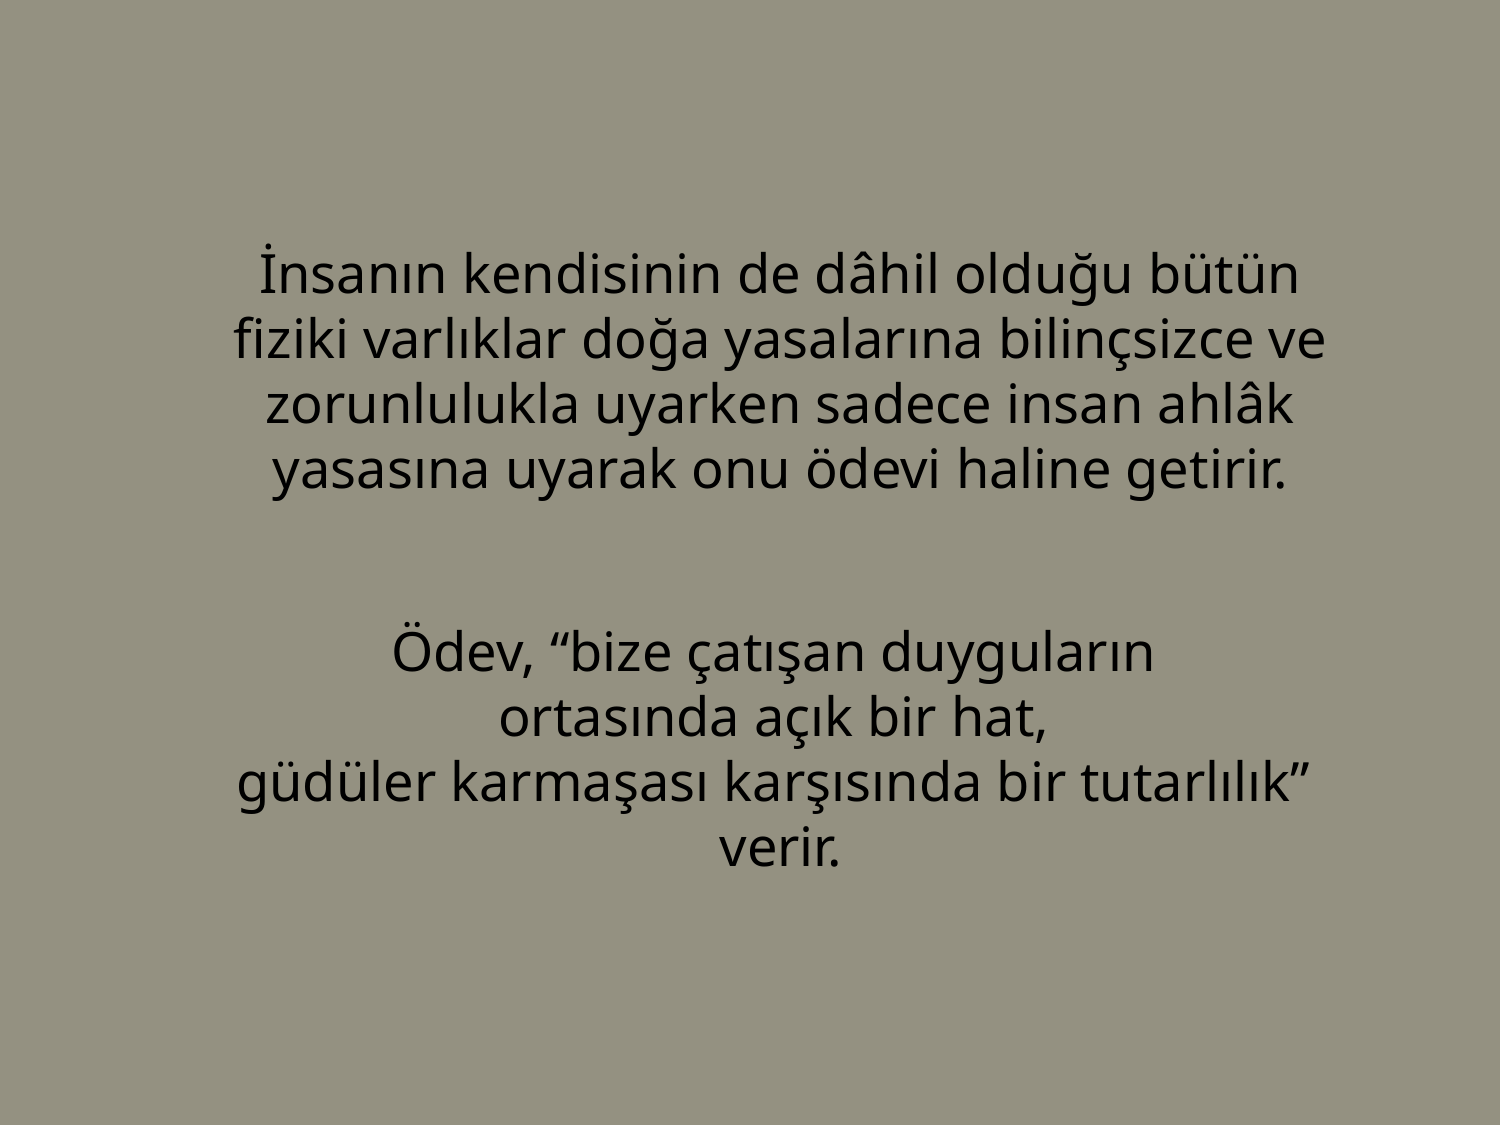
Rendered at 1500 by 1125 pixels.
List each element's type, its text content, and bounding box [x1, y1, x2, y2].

text_box Ödev, “bize çatışan duyguların ortasında açık bir hat, güdüler karmaşası karşısında bir tutarlılık” verir. [107, 609, 1455, 885]
text_box İnsanın kendisinin de dâhil olduğu bütün fiziki varlıklar doğa yasalarına bilinçsizce ve zorunlulukla uyarken sadece insan ahlâk yasasına uyarak onu ödevi haline getirir. [218, 231, 1344, 507]
